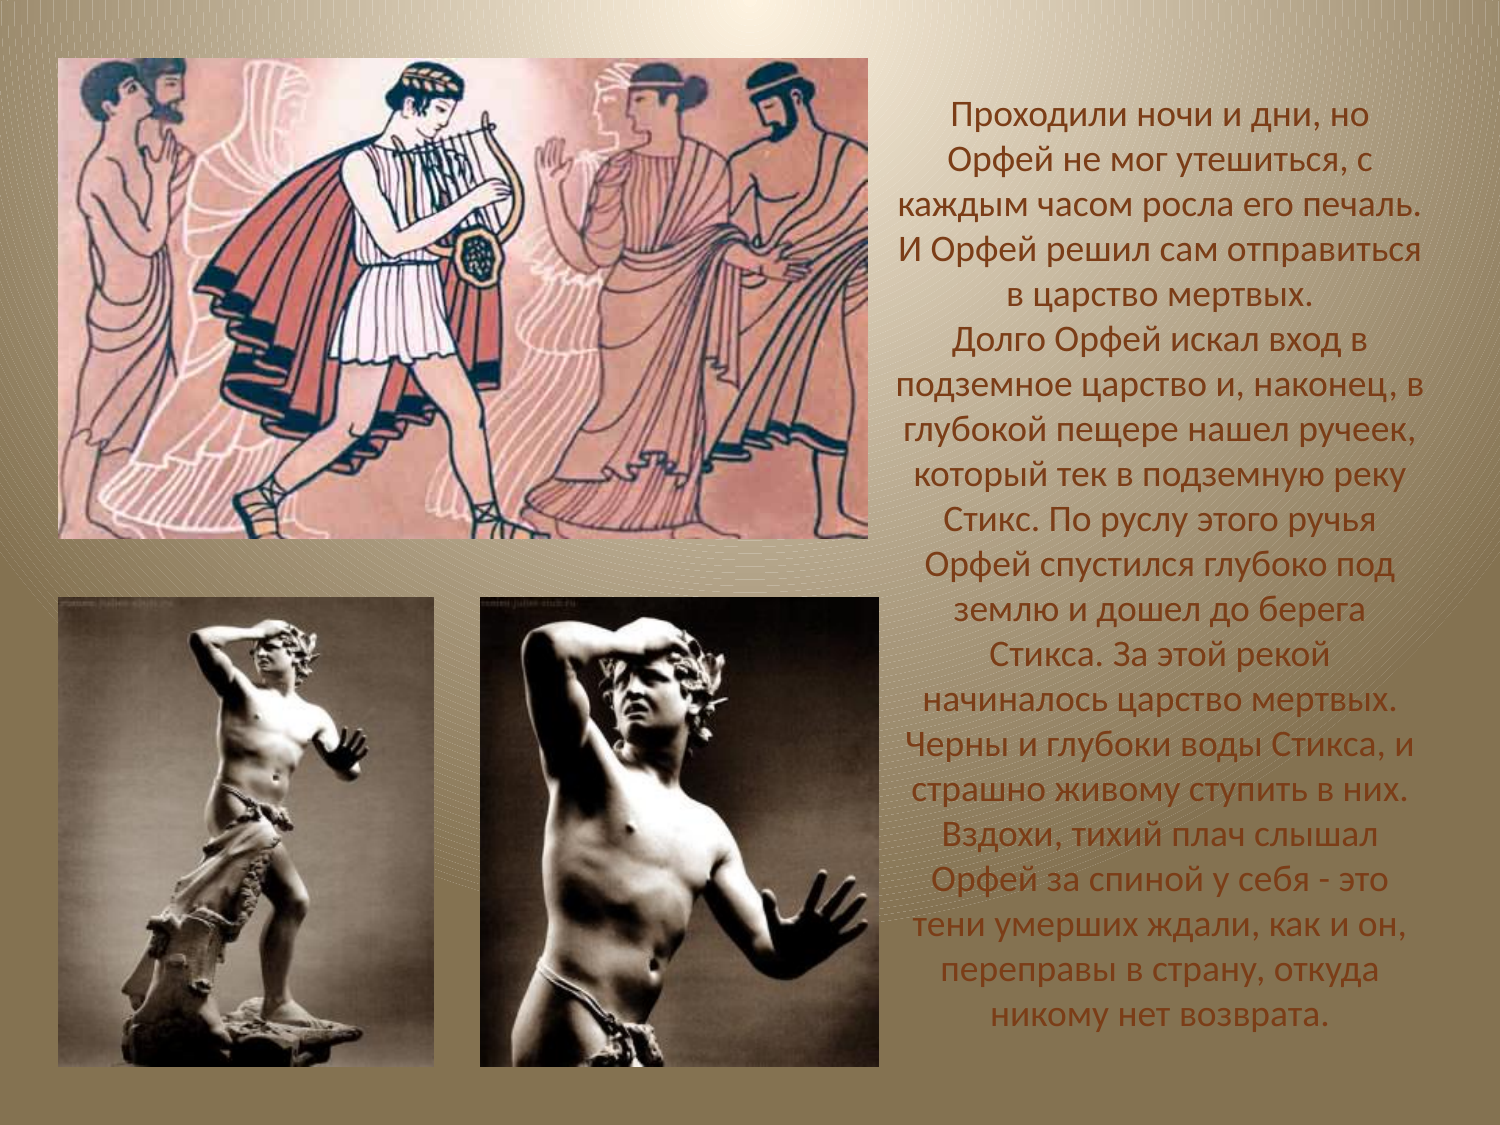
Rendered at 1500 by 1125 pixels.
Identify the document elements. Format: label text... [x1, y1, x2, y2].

picture [58, 58, 868, 540]
picture [480, 597, 880, 1067]
picture [58, 597, 434, 1067]
text_box Проходили ночи и дни, но Орфей не мог утешиться, с каждым часом росла его печаль. И Орфей решил сам отправиться в царство мертвых. Долго Орфей искал вход в подземное царство и, наконец, в глубокой пещере нашел ручеек, который тек в подземную реку Стикс. По руслу этого ручья Орфей спустился глубоко под землю и дошел до берега Стикса. За этой рекой начиналось царство мертвых. Черны и глубоки воды Стикса, и страшно живому ступить в них. Вздохи, тихий плач слышал Орфей за спиной у себя - это тени умерших ждали, как и он, переправы в страну, откуда никому нет возврата. [878, 81, 1442, 1087]
